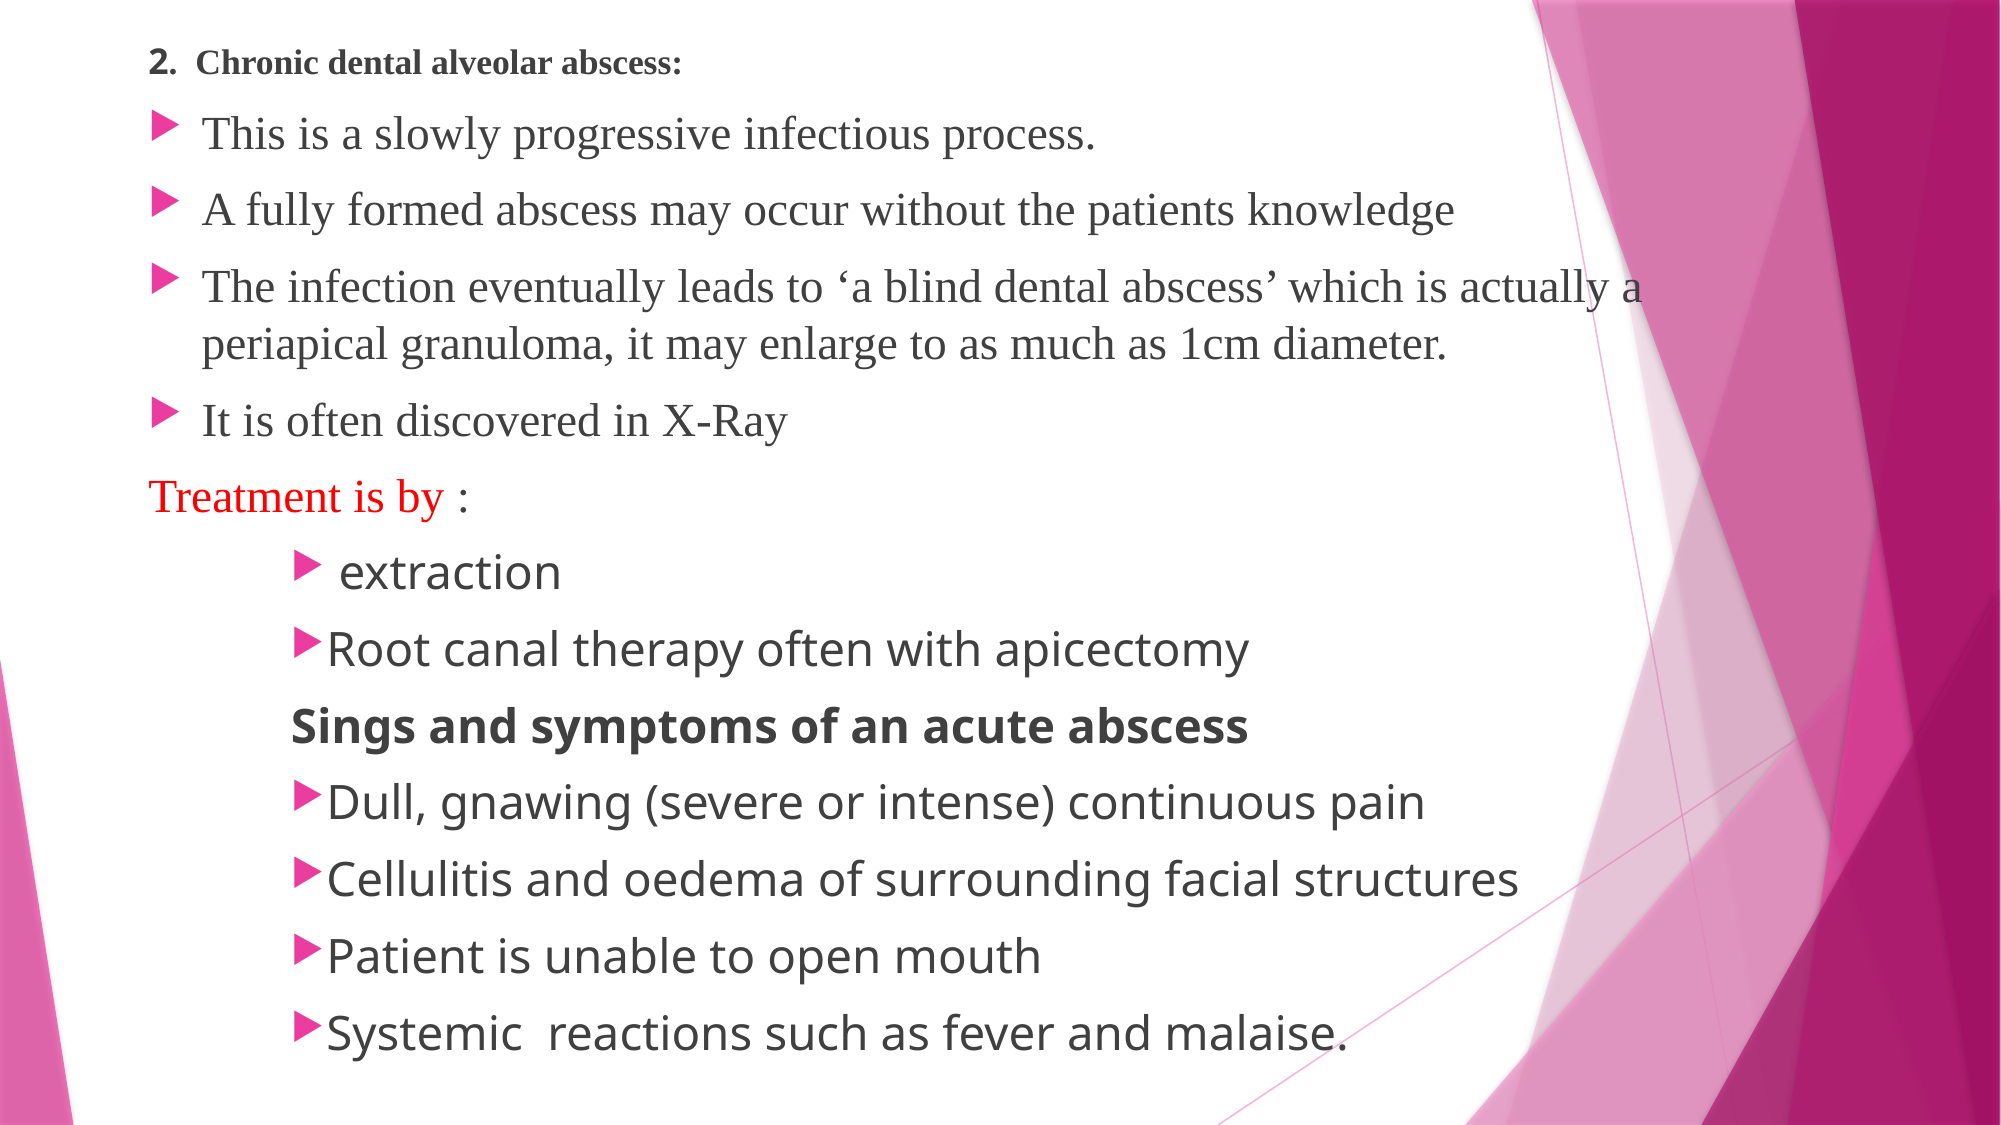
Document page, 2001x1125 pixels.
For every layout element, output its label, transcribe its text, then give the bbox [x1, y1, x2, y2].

list 2. Chronic dental alveolar abscess: This is a slowly progressive infectious process. A fully formed abscess may occur without the patients knowledge The infection eventually leads to ‘a blind dental abscess’ which is actually a periapical granuloma, it may enlarge to as much as 1cm diameter. It is often discovered in X-Ray Treatment is by : extraction Root canal therapy often with apicectomy Sings and symptoms of an acute abscess Dull, gnawing (severe or intense) continuous pain Cellulitis and oedema of surrounding facial structures Patient is unable to open mouth Systemic reactions such as fever and malaise. [133, 31, 1859, 1072]
